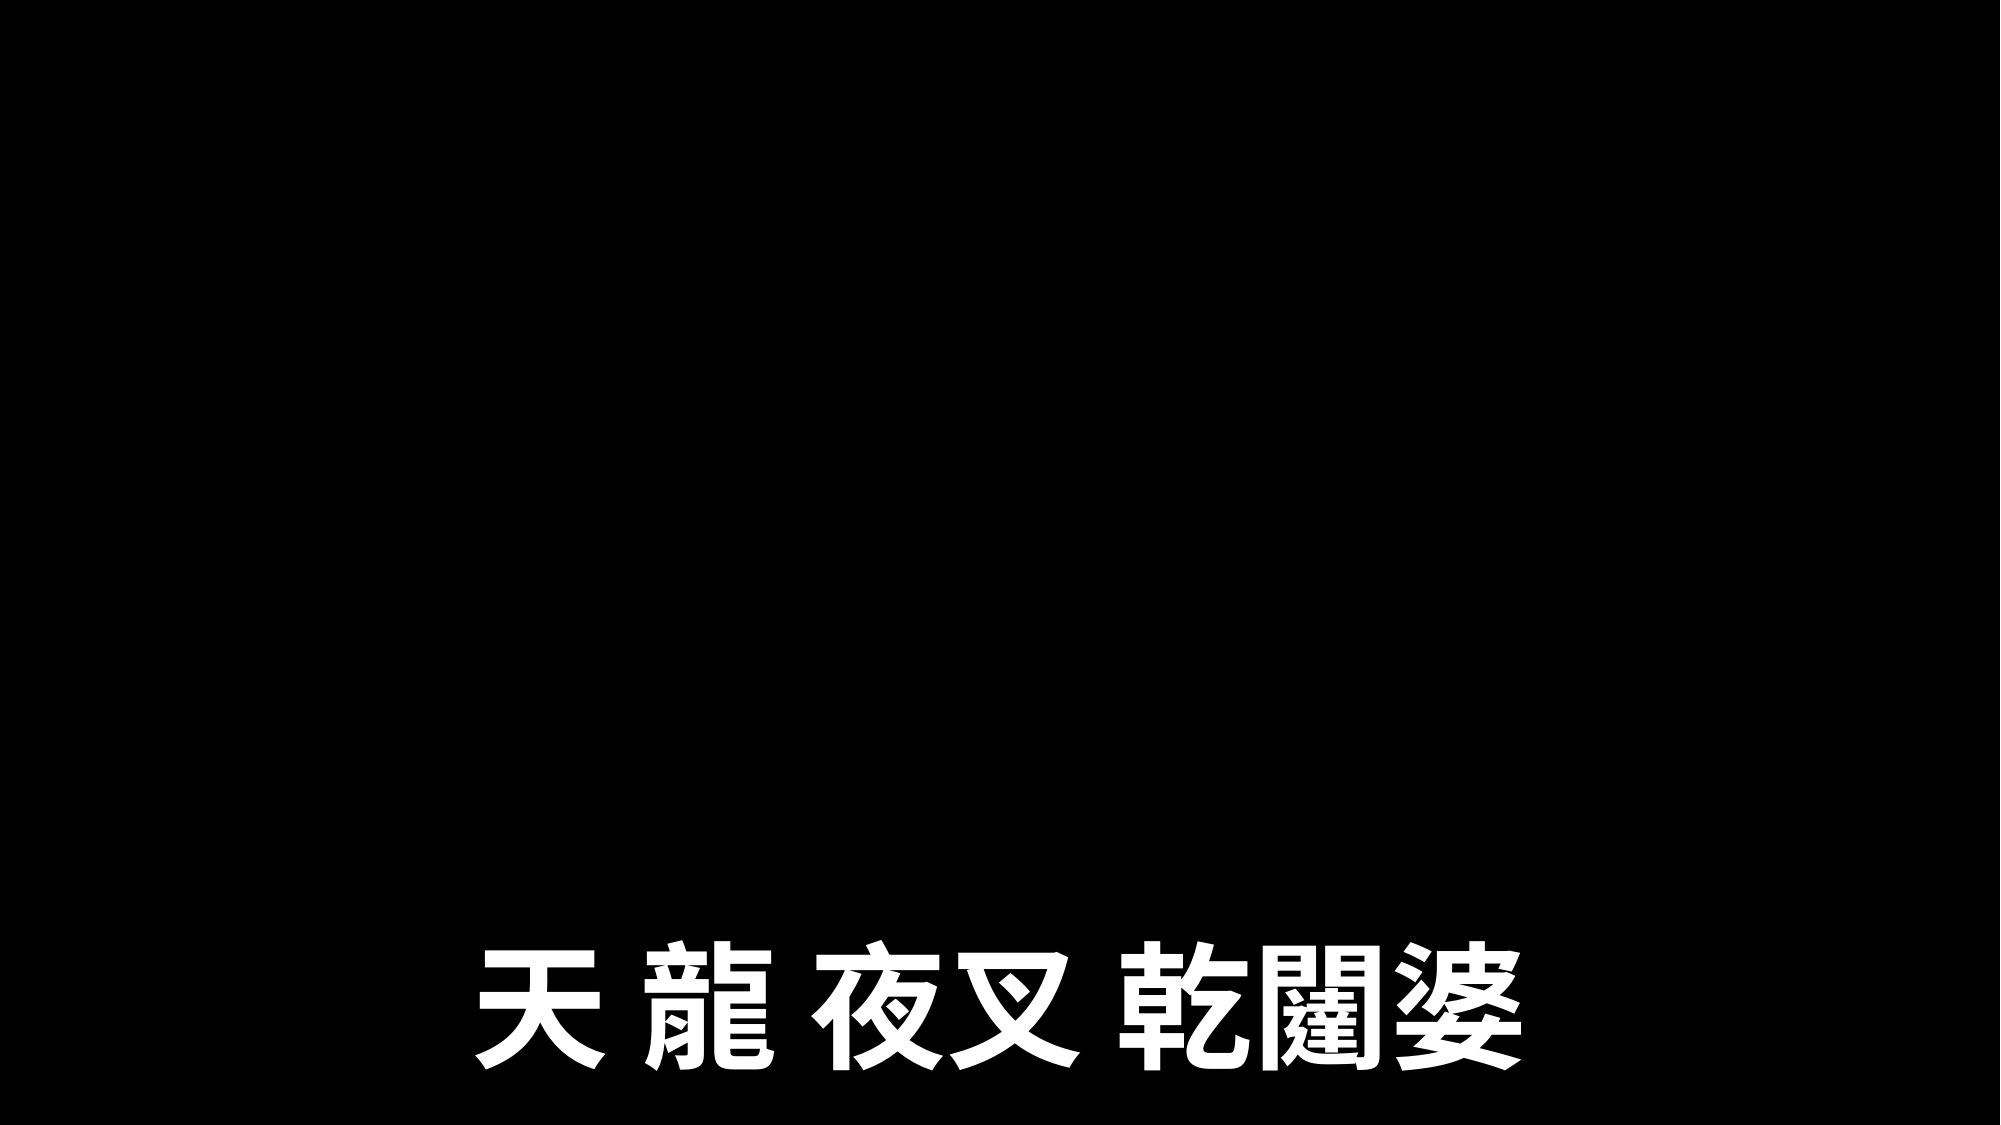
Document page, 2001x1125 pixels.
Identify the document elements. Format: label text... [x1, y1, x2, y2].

title 天 龍 夜叉 乾闥婆 [0, 905, 2000, 1124]
